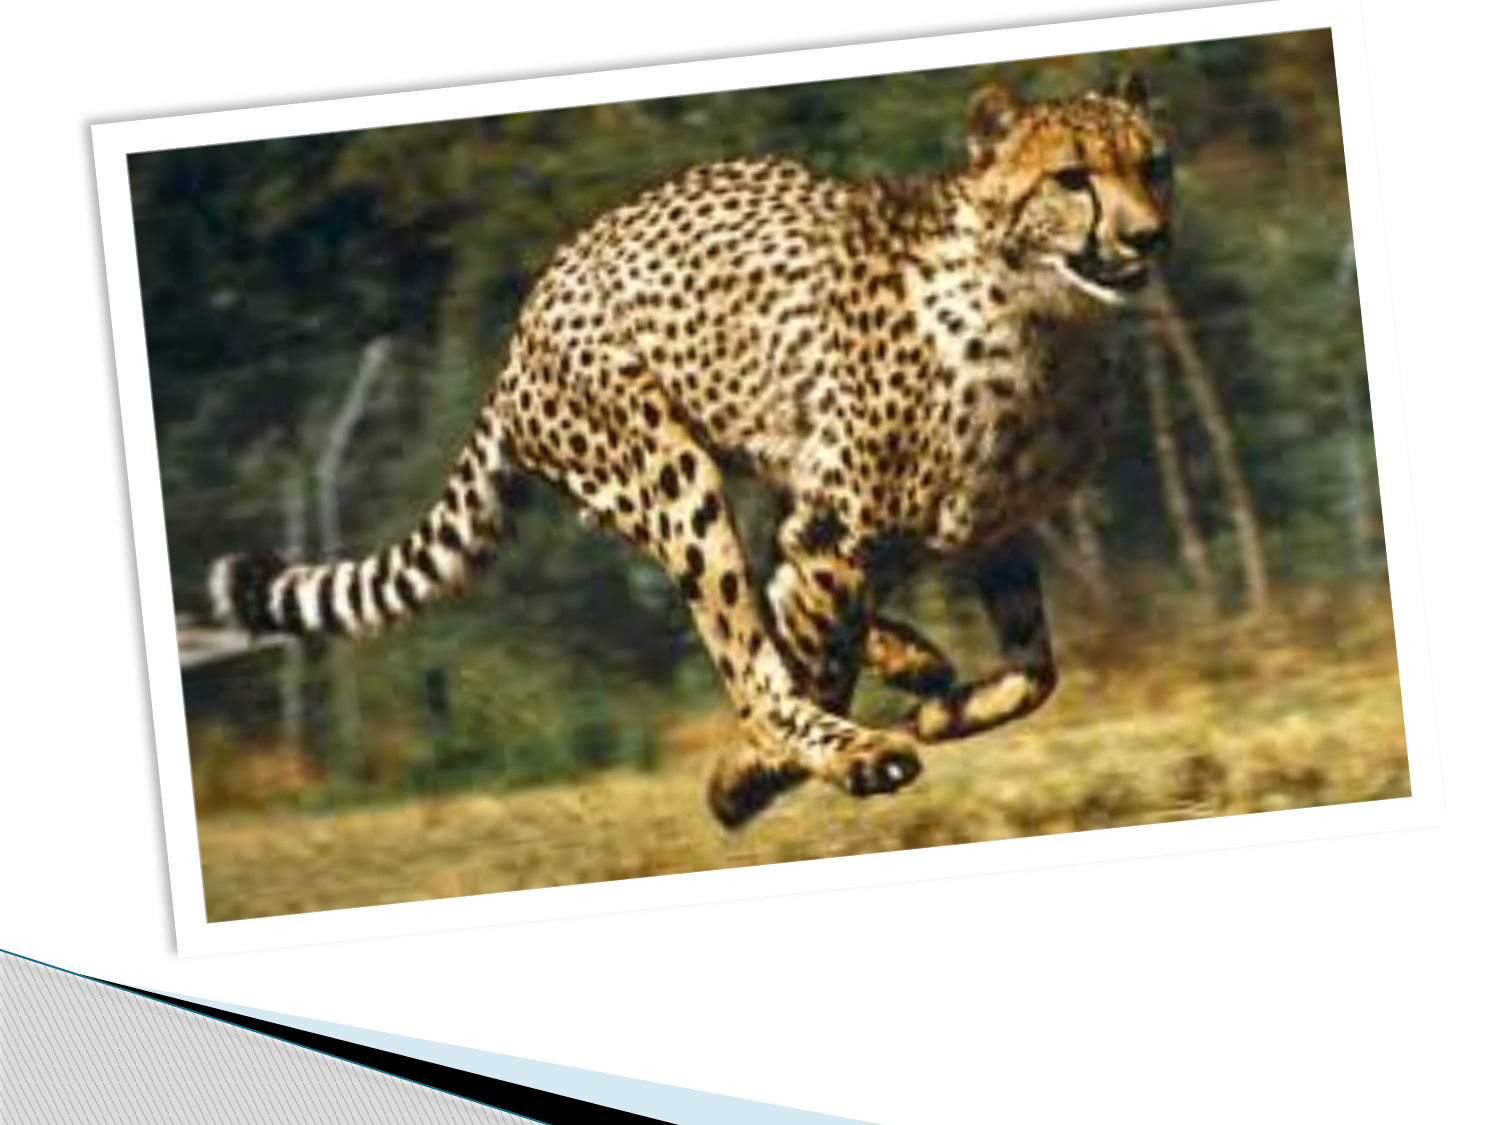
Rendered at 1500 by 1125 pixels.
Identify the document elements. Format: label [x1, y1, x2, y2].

picture [128, 29, 1411, 922]
